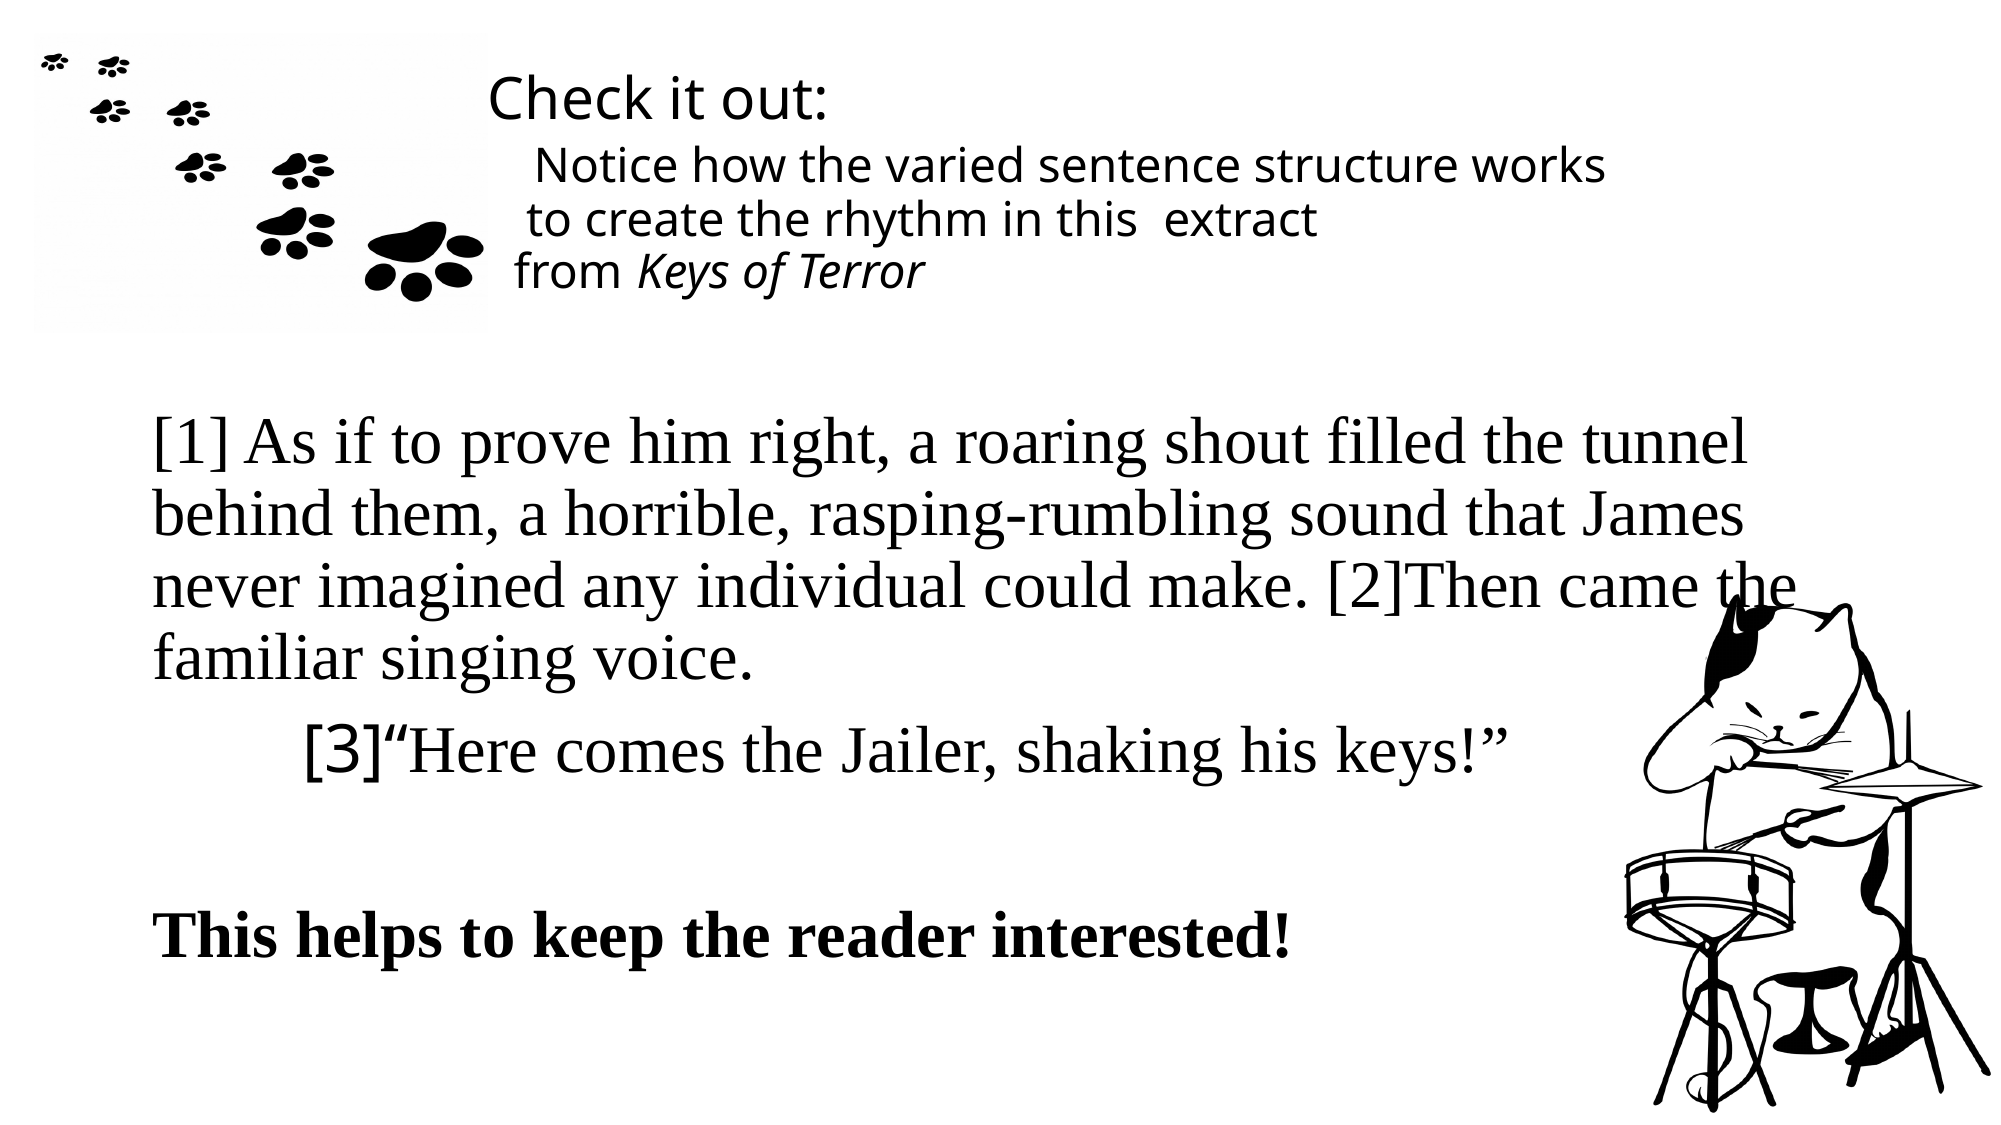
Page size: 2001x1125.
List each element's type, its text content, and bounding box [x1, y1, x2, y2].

picture [1597, 577, 2001, 1125]
title Check it out: Notice how the varied sentence structure works to create the rhythm in this extract from Keys of Terror [489, 59, 1863, 332]
list [1] As if to prove him right, a roaring shout filled the tunnel behind them, a horrible, rasping-rumbling sound that James never imagined any individual could make. [2]Then came the familiar singing voice. [3]“Here comes the Jailer, shaking his keys!” This helps to keep the reader interested! [137, 332, 1863, 1014]
picture [34, 33, 489, 334]
